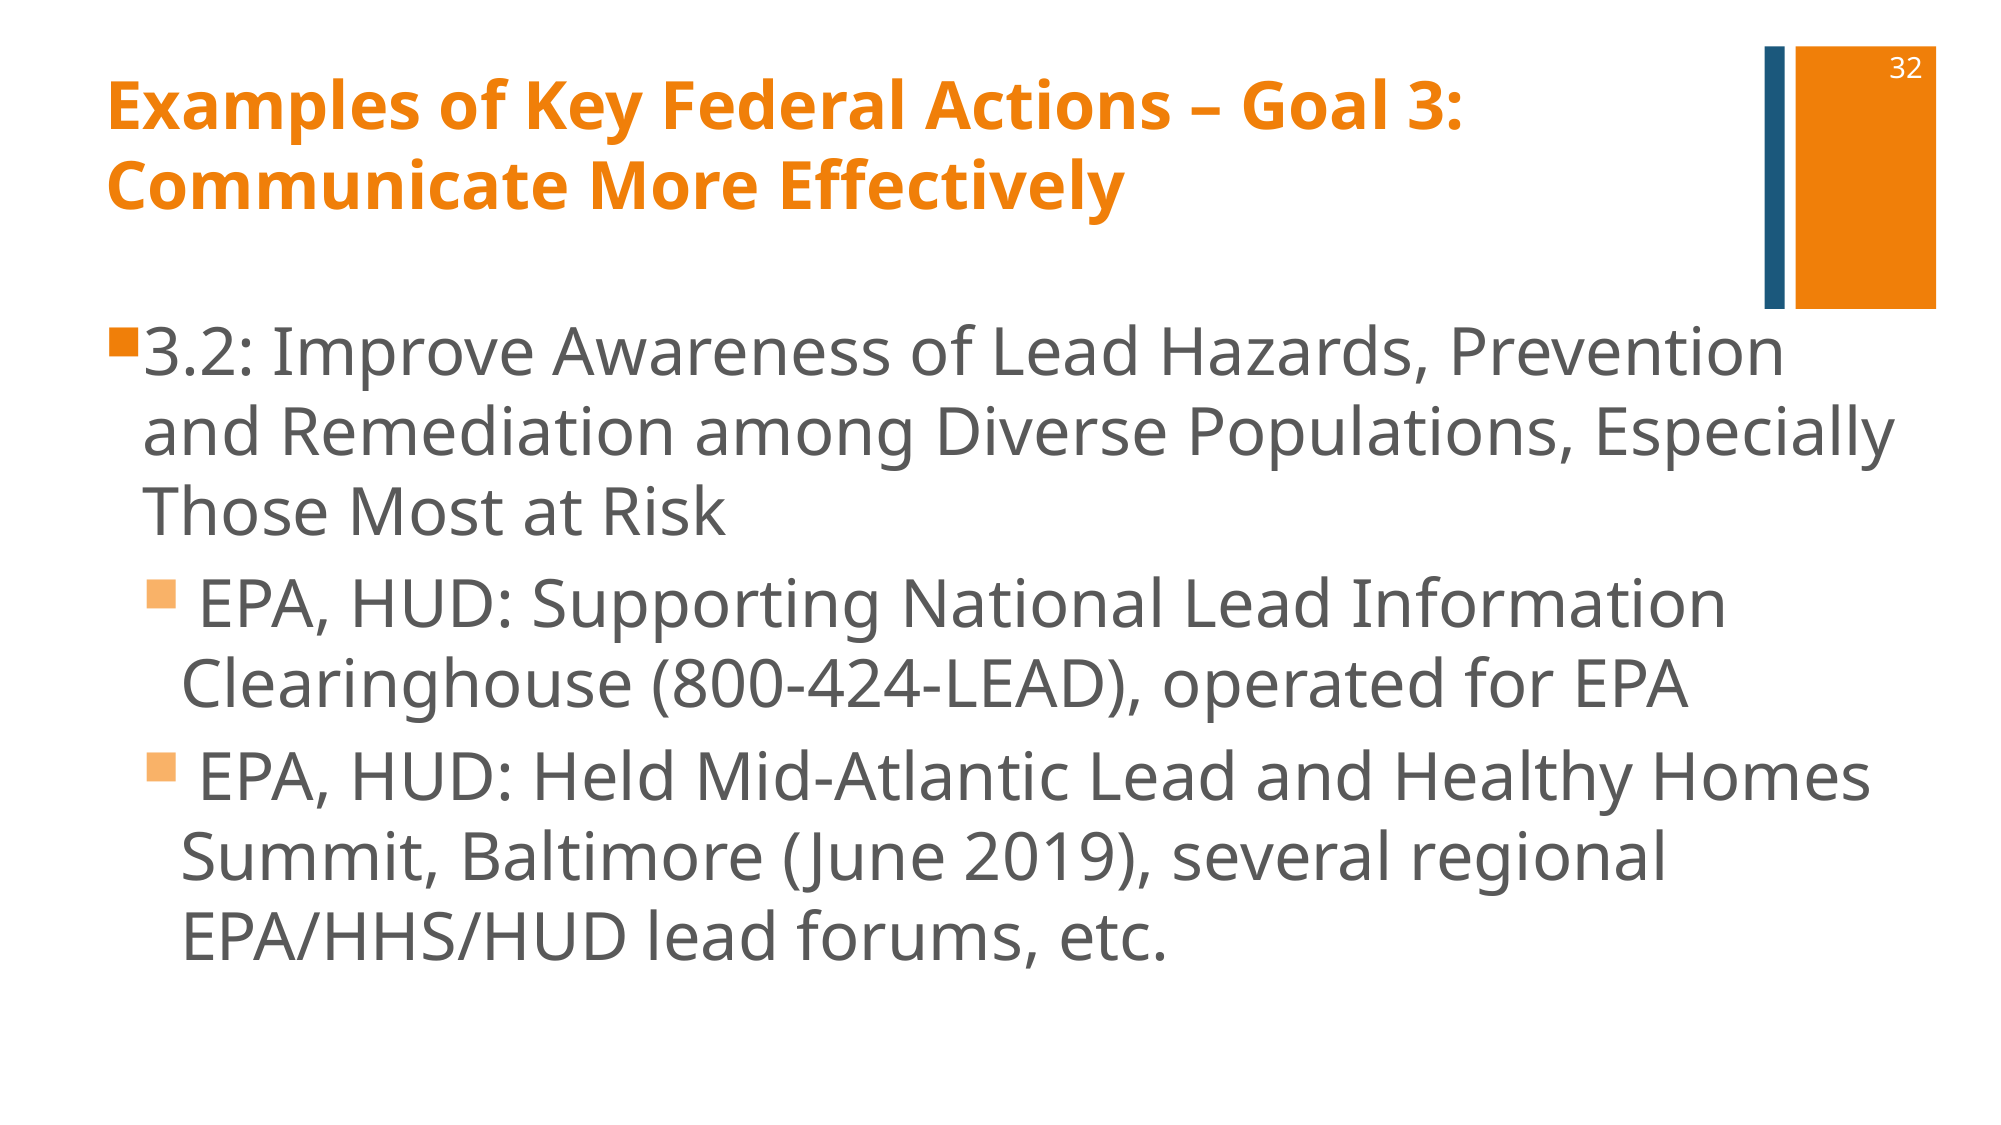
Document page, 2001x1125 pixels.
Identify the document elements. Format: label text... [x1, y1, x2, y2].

slide_number 32 [1816, 39, 1938, 100]
title Examples of Key Federal Actions – Goal 3: Communicate More Effectively [90, 55, 1743, 239]
list 3.2: Improve Awareness of Lead Hazards, Prevention and Remediation among Diverse Populations, Especially Those Most at Risk EPA, HUD: Supporting National Lead Information Clearinghouse (800-424-LEAD), operated for EPA EPA, HUD: Held Mid-Atlantic Lead and Healthy Homes Summit, Baltimore (June 2019), several regional EPA/HHS/HUD lead forums, etc. [90, 301, 1938, 982]
